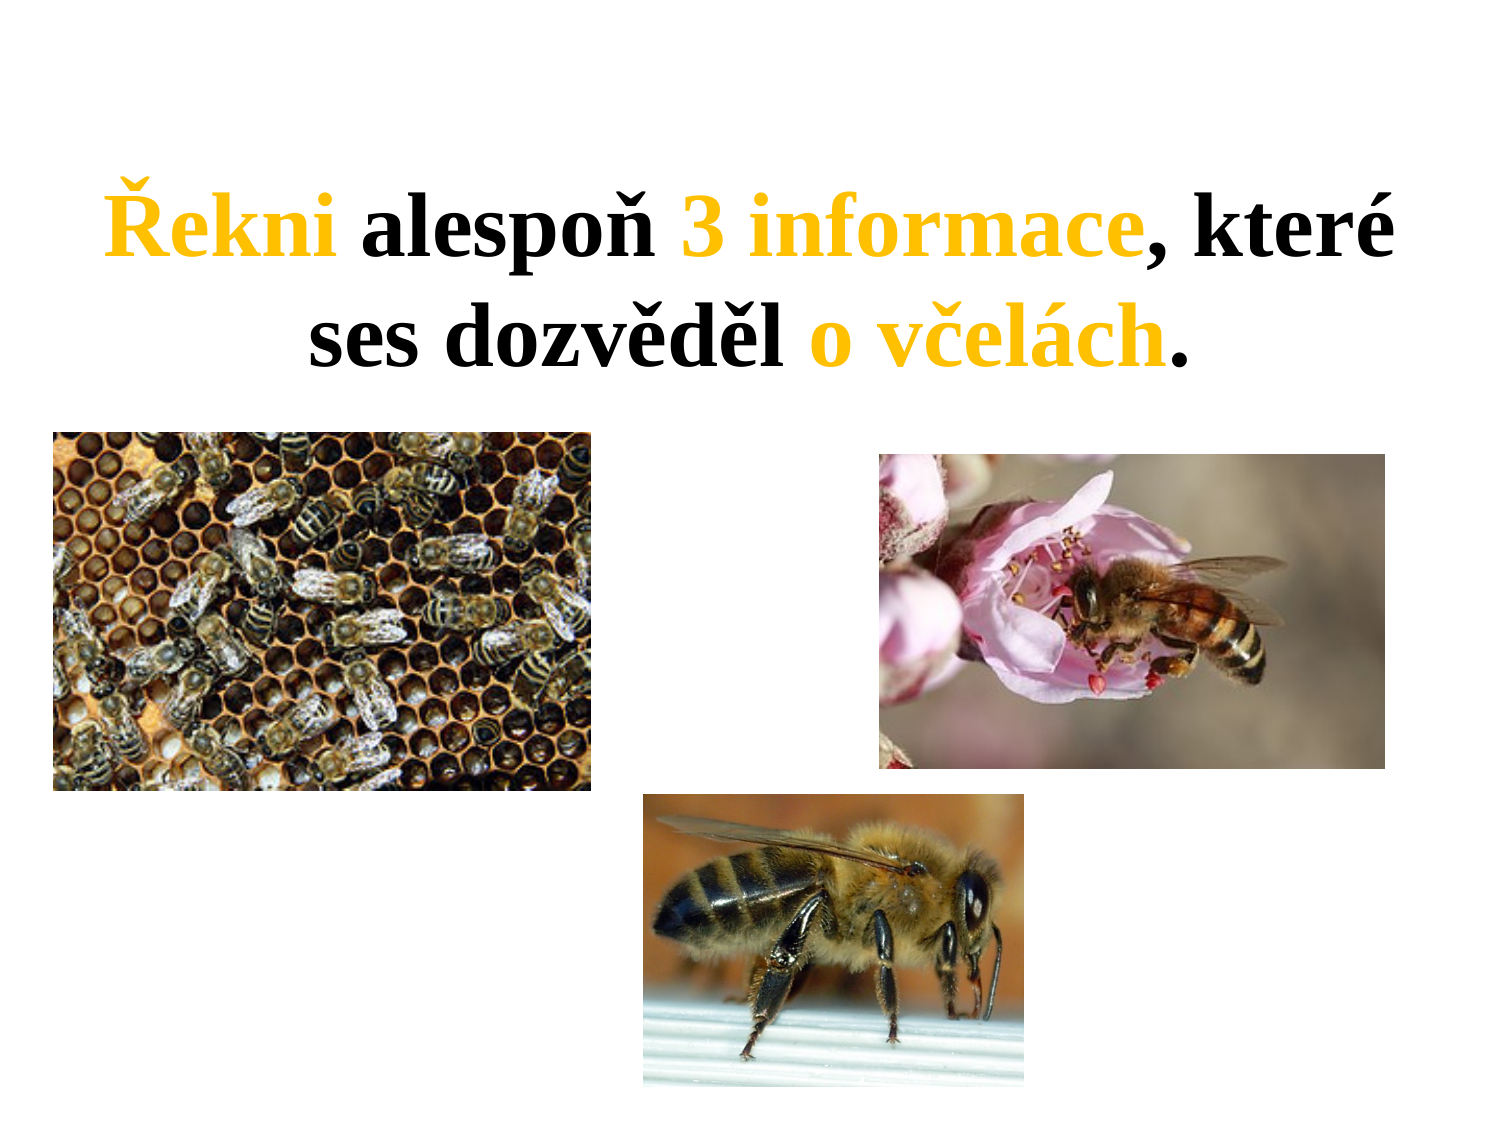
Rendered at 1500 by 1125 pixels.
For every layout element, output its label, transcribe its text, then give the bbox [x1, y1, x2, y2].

picture [52, 432, 591, 792]
picture [643, 793, 1024, 1087]
title Řekni alespoň 3 informace, které ses dozvěděl o včelách. [75, 45, 1425, 504]
picture [879, 454, 1385, 769]
